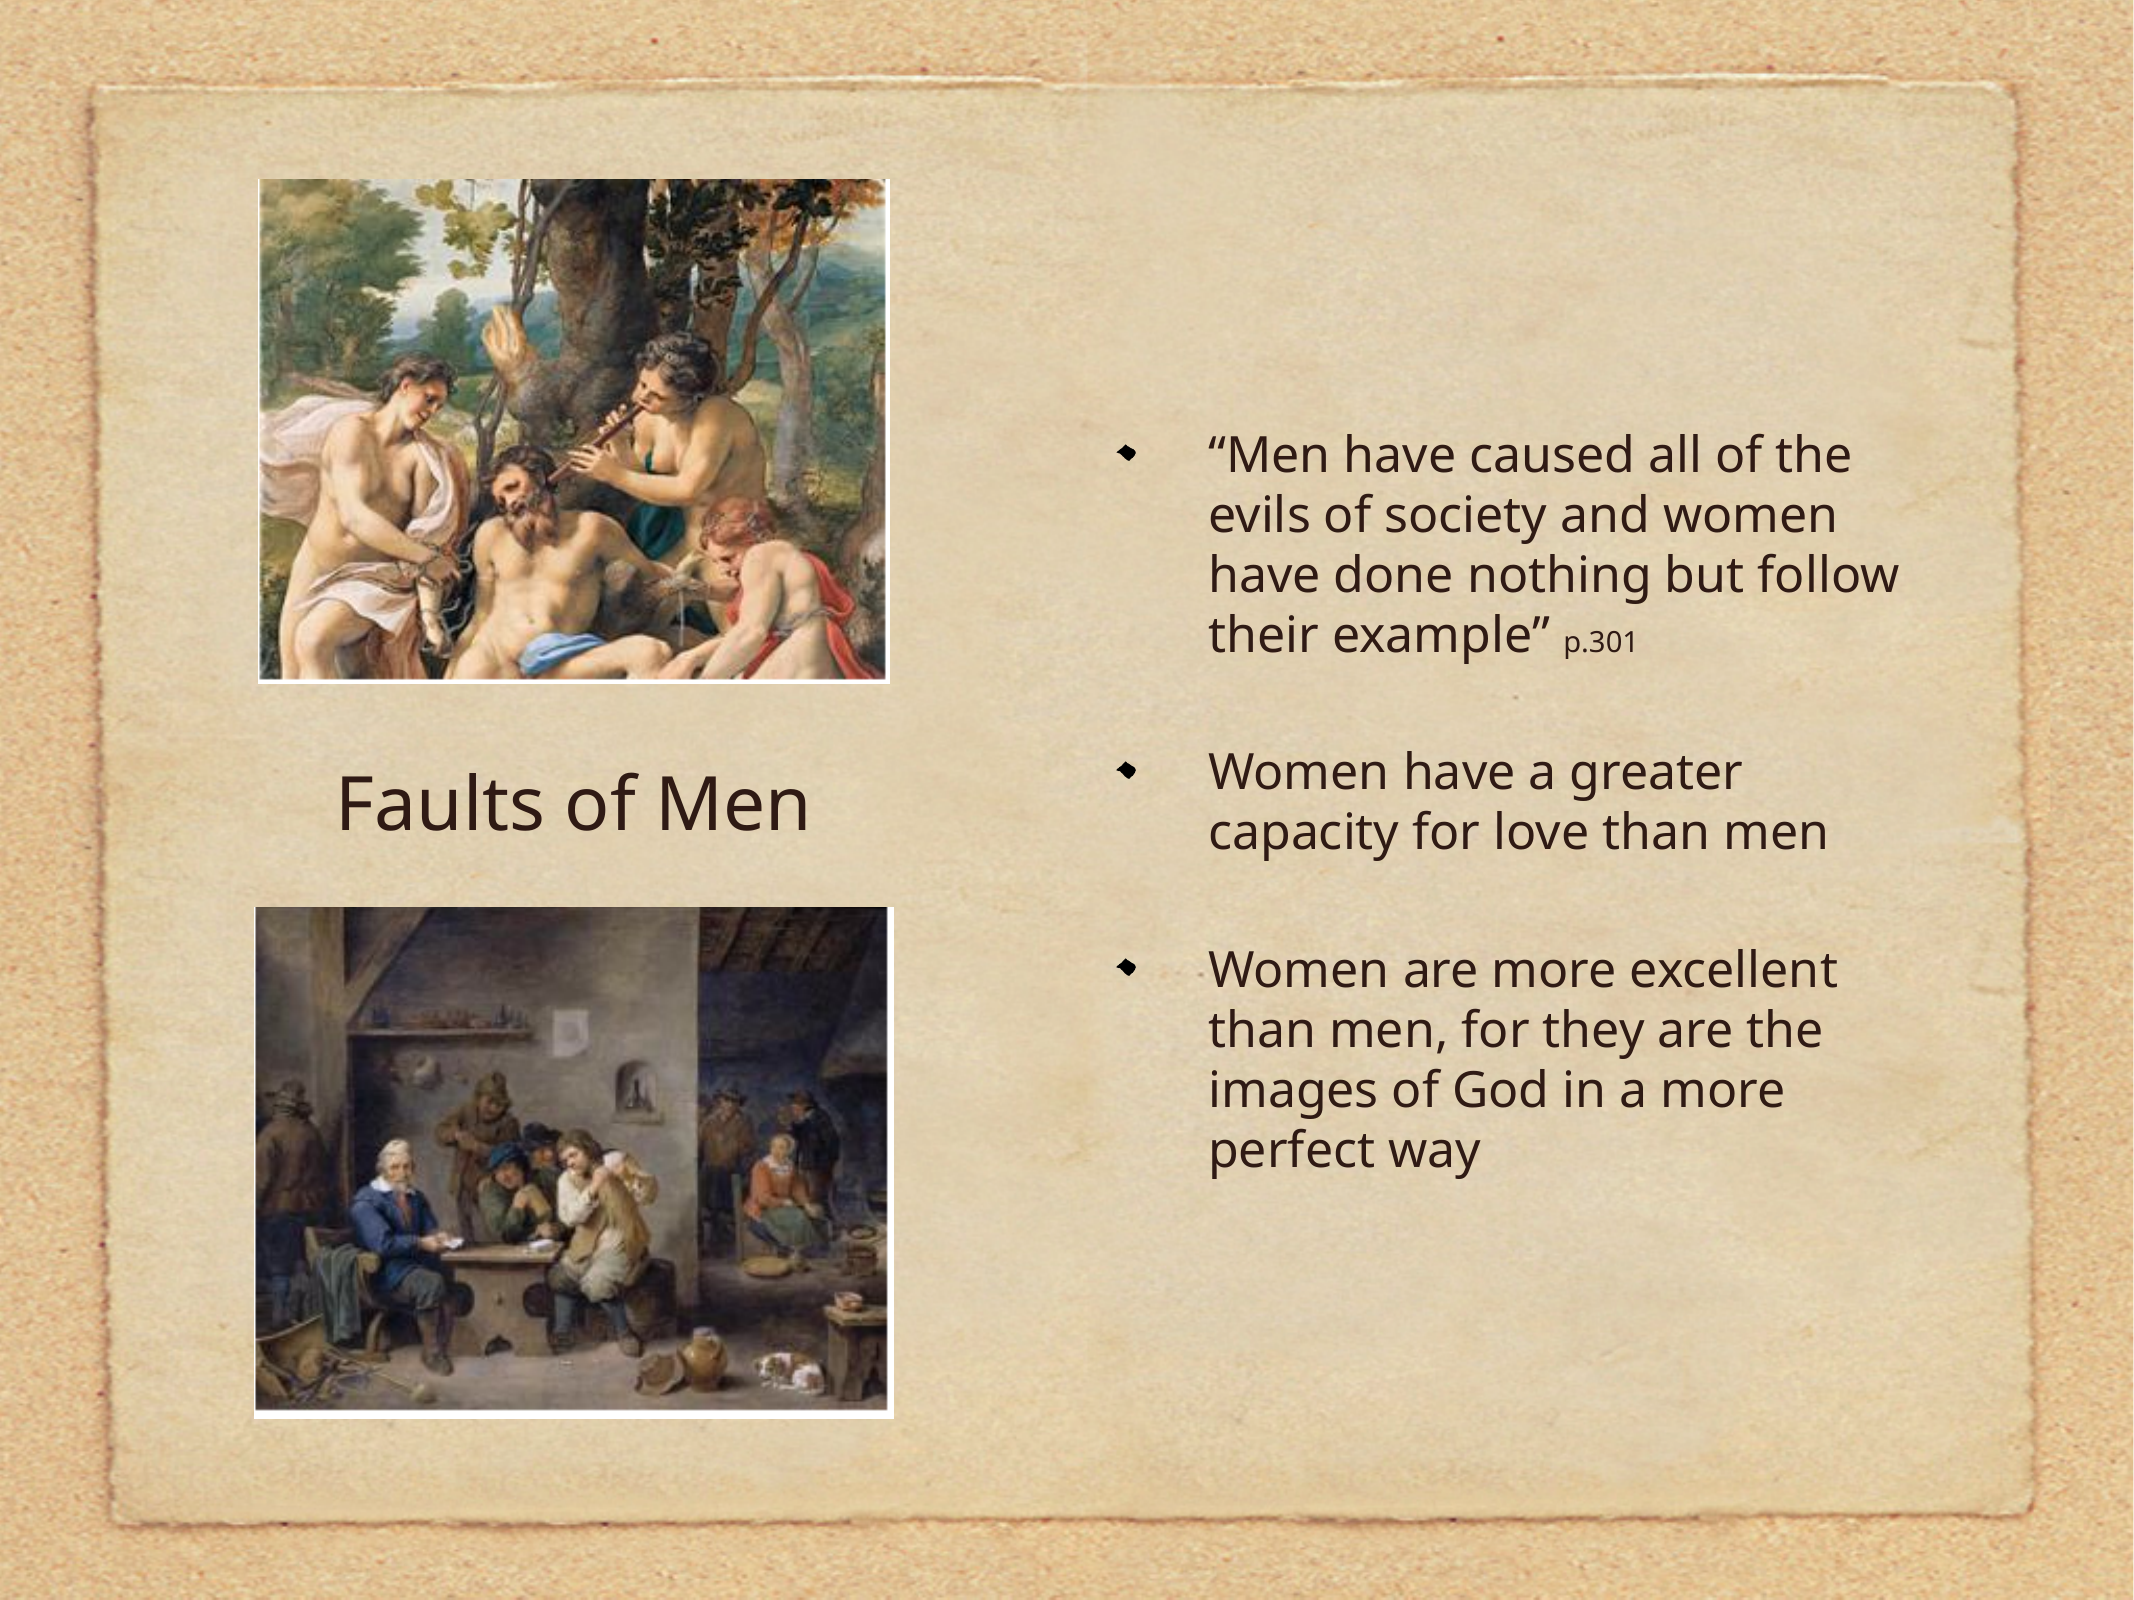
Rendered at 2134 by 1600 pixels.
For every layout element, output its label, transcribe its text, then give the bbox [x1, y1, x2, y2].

list “Men have caused all of the evils of society and women have done nothing but follow their example” p.301 Women have a greater capacity for love than men Women are more excellent than men, for they are the images of God in a more perfect way [1058, 214, 1930, 1386]
text_box Faults of Men [275, 733, 873, 867]
picture [0, 0, 2134, 1600]
